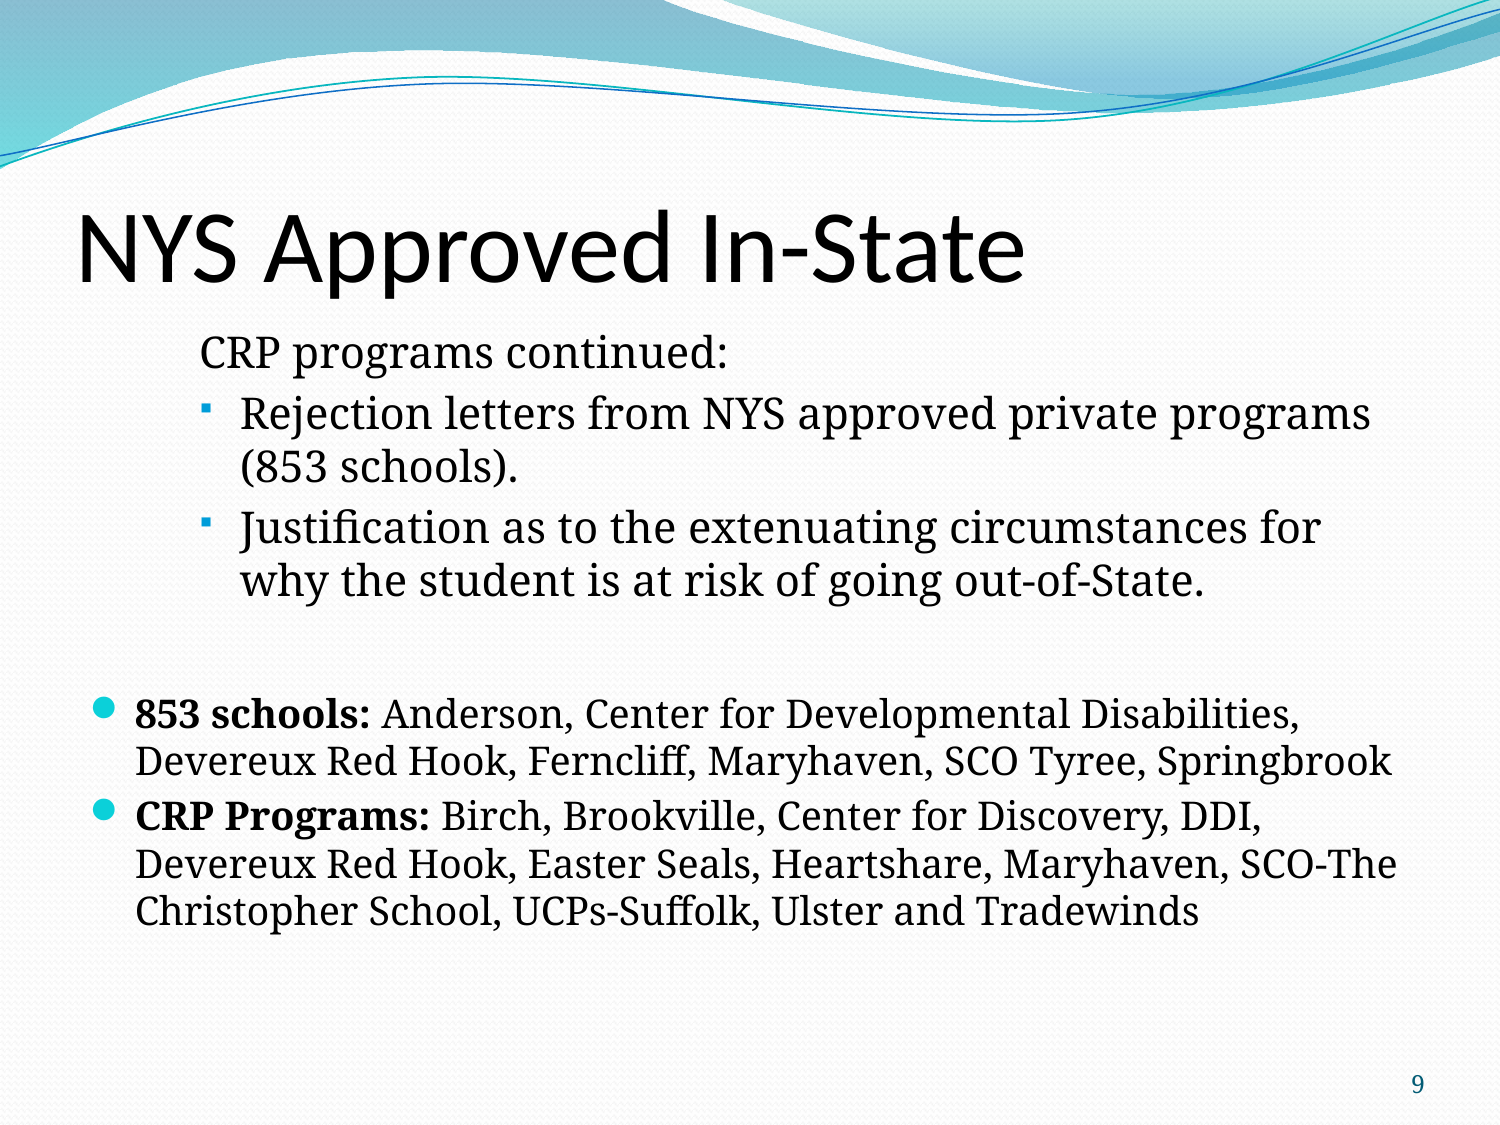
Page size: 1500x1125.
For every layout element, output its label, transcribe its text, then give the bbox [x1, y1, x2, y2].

list CRP programs continued: Rejection letters from NYS approved private programs (853 schools). Justification as to the extenuating circumstances for why the student is at risk of going out-of-State. 853 schools: Anderson, Center for Developmental Disabilities, Devereux Red Hook, Ferncliff, Maryhaven, SCO Tyree, Springbrook CRP Programs: Birch, Brookville, Center for Discovery, DDI, Devereux Red Hook, Easter Seals, Heartshare, Maryhaven, SCO-The Christopher School, UCPs-Suffolk, Ulster and Tradewinds [75, 317, 1425, 1038]
title NYS Approved In-State [75, 115, 1425, 303]
slide_number 9 [1299, 1042, 1425, 1103]
